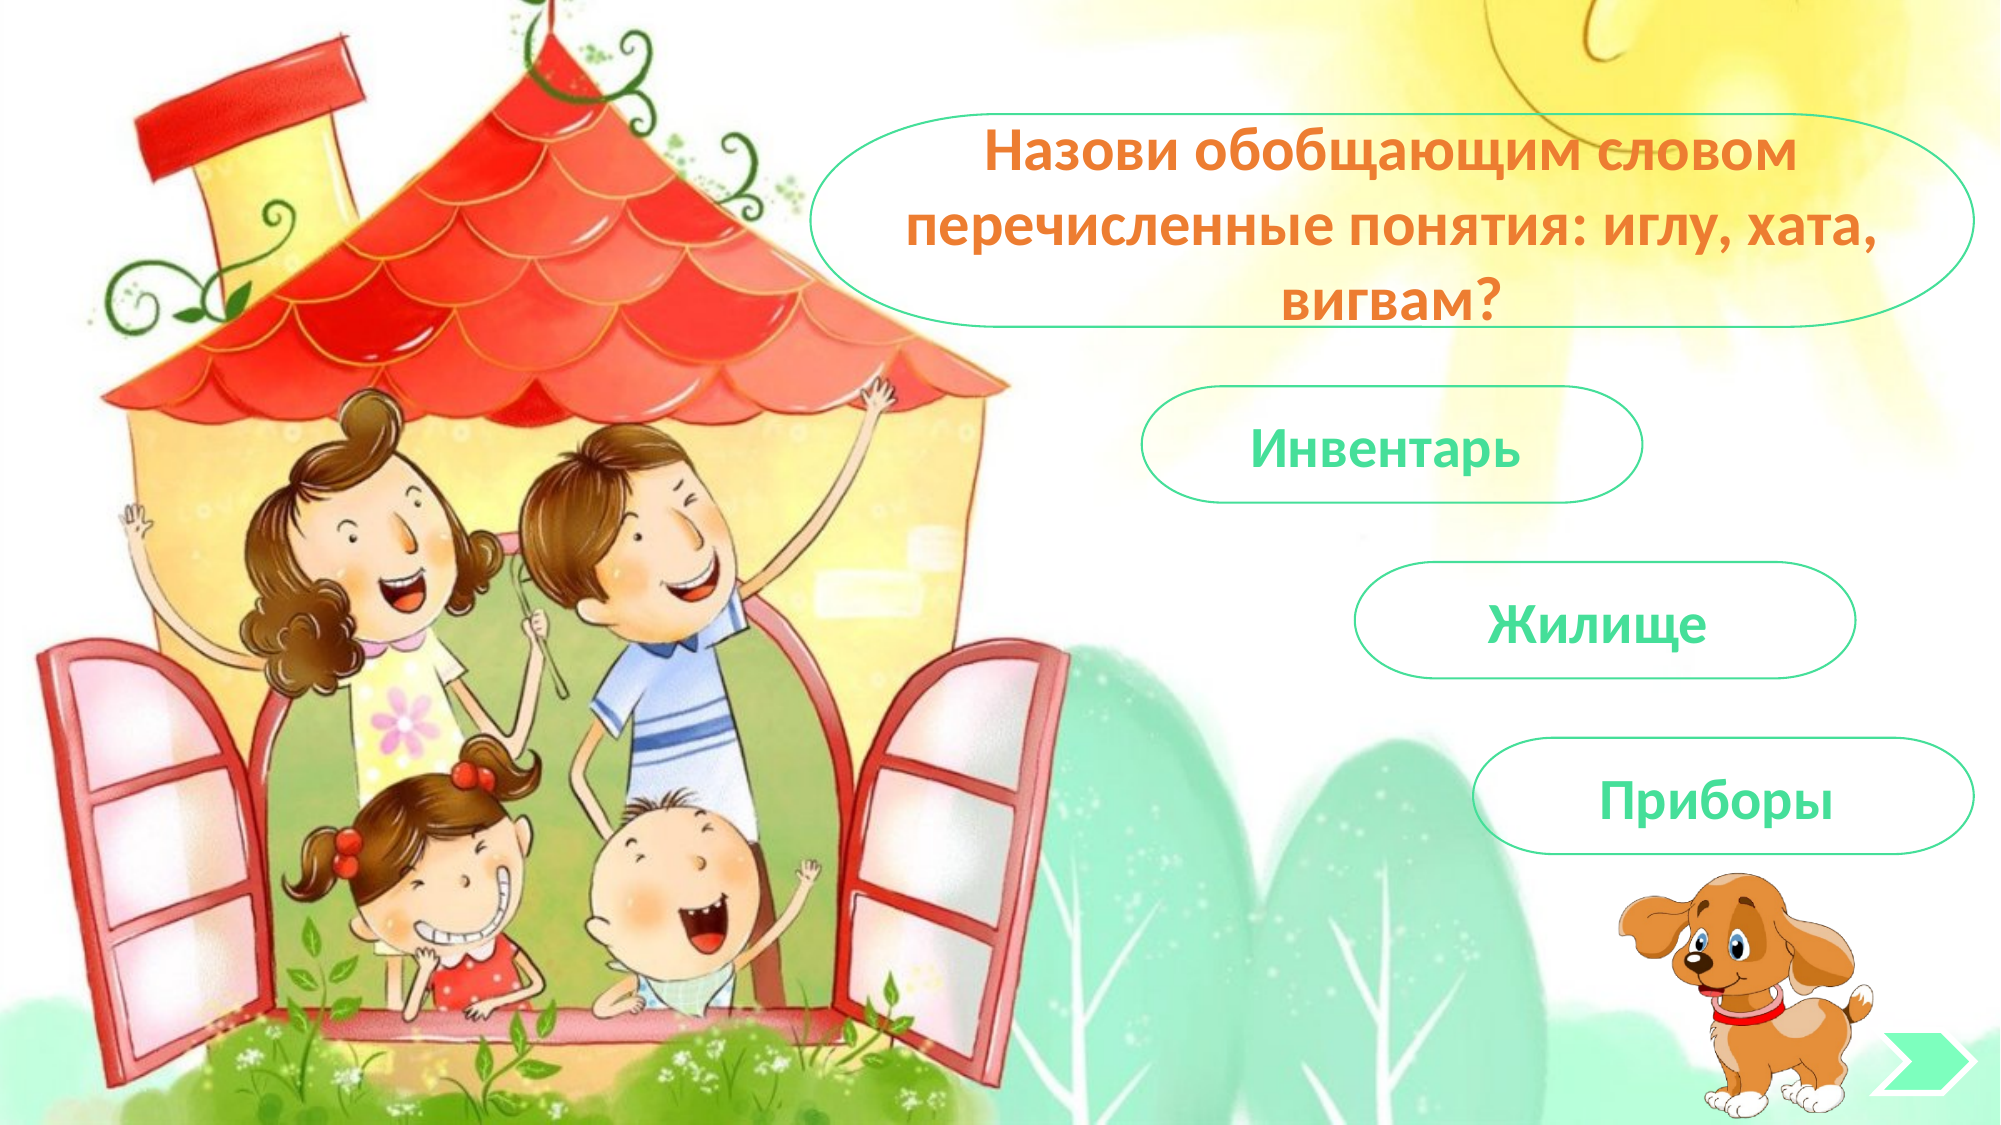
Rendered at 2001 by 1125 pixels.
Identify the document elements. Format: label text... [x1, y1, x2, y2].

picture [0, 0, 2001, 1125]
text_box [1877, 1028, 1976, 1095]
text_box Инвентарь [1140, 385, 1644, 504]
text_box Жилище [1353, 560, 1857, 680]
text_box Назови обобщающим словом перечисленные понятия: иглу, хата, вигвам? [809, 113, 1975, 328]
text_box Приборы [1472, 736, 1975, 856]
